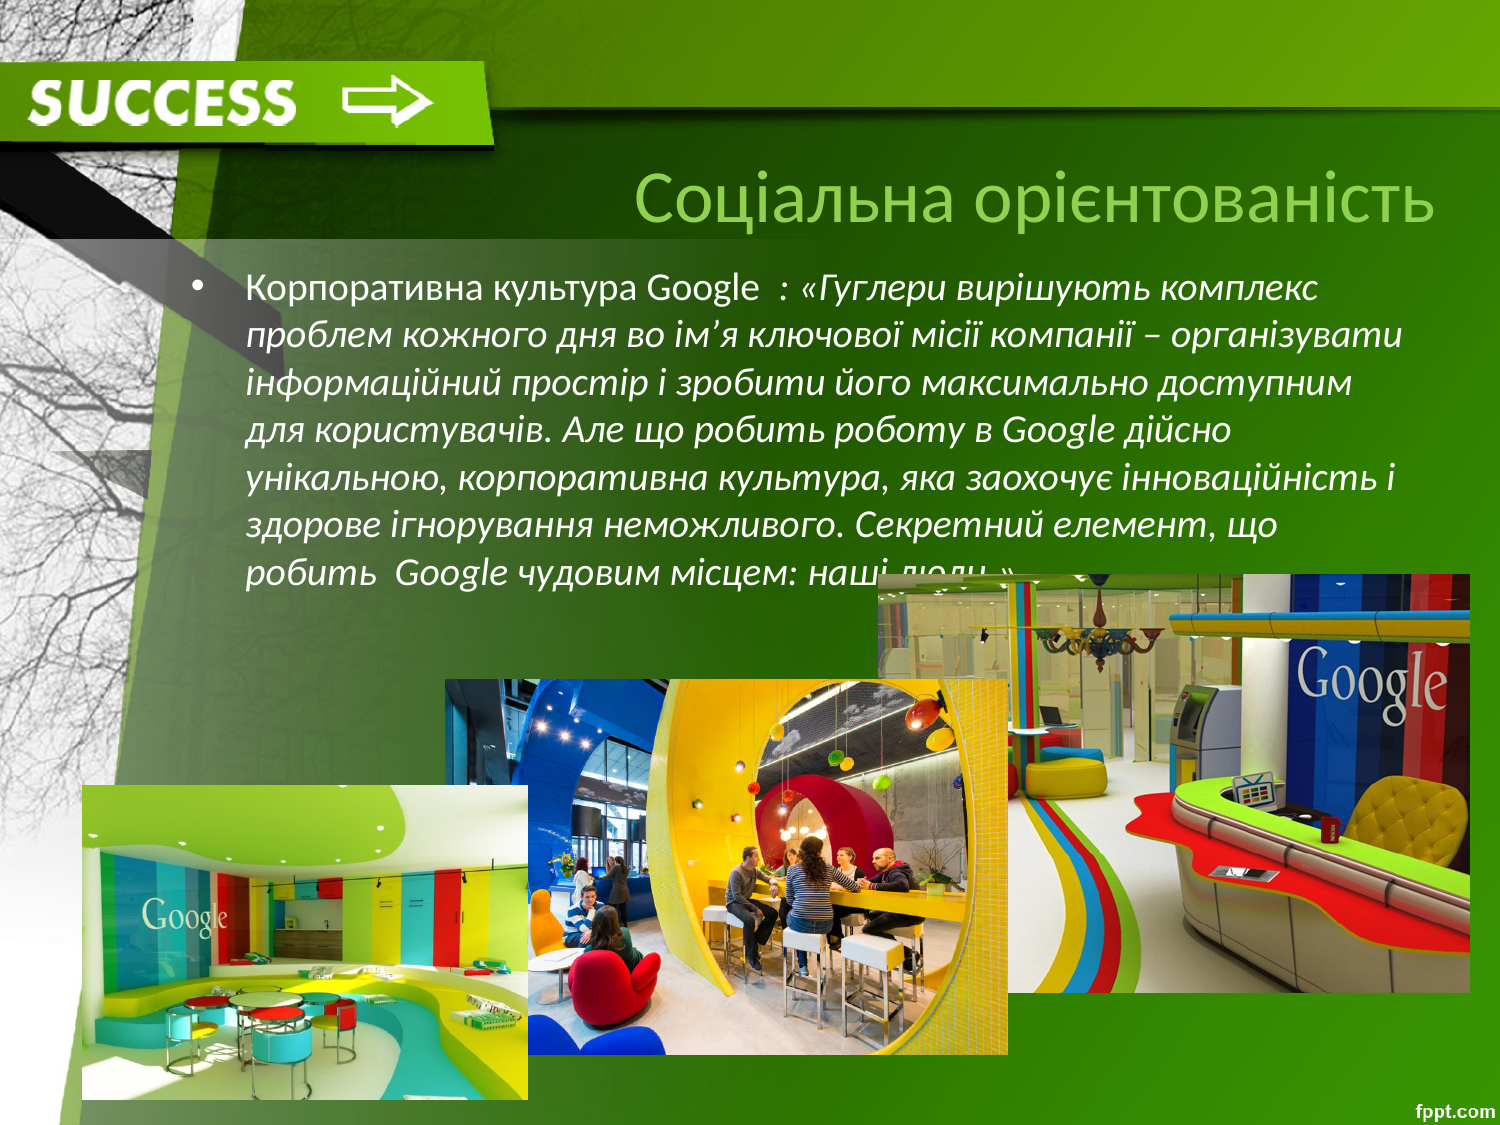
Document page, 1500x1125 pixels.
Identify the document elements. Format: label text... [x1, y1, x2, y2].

title Соціальна орієнтованість [300, 111, 1452, 275]
picture [0, 0, 1500, 1125]
list Корпоративна культура Google : «Гуглери вирішують комплекс проблем кожного дня во ім’я ключової місії компанії – організувати інформаційний простір і зробити його максимально доступним для користувачів. Але що робить роботу в Google дійсно унікальною, корпоративна культура, яка заохочує інноваційність і здорове ігнорування неможливого. Секретний елемент, що робить Google чудовим місцем: наші люди.» [175, 253, 1430, 610]
